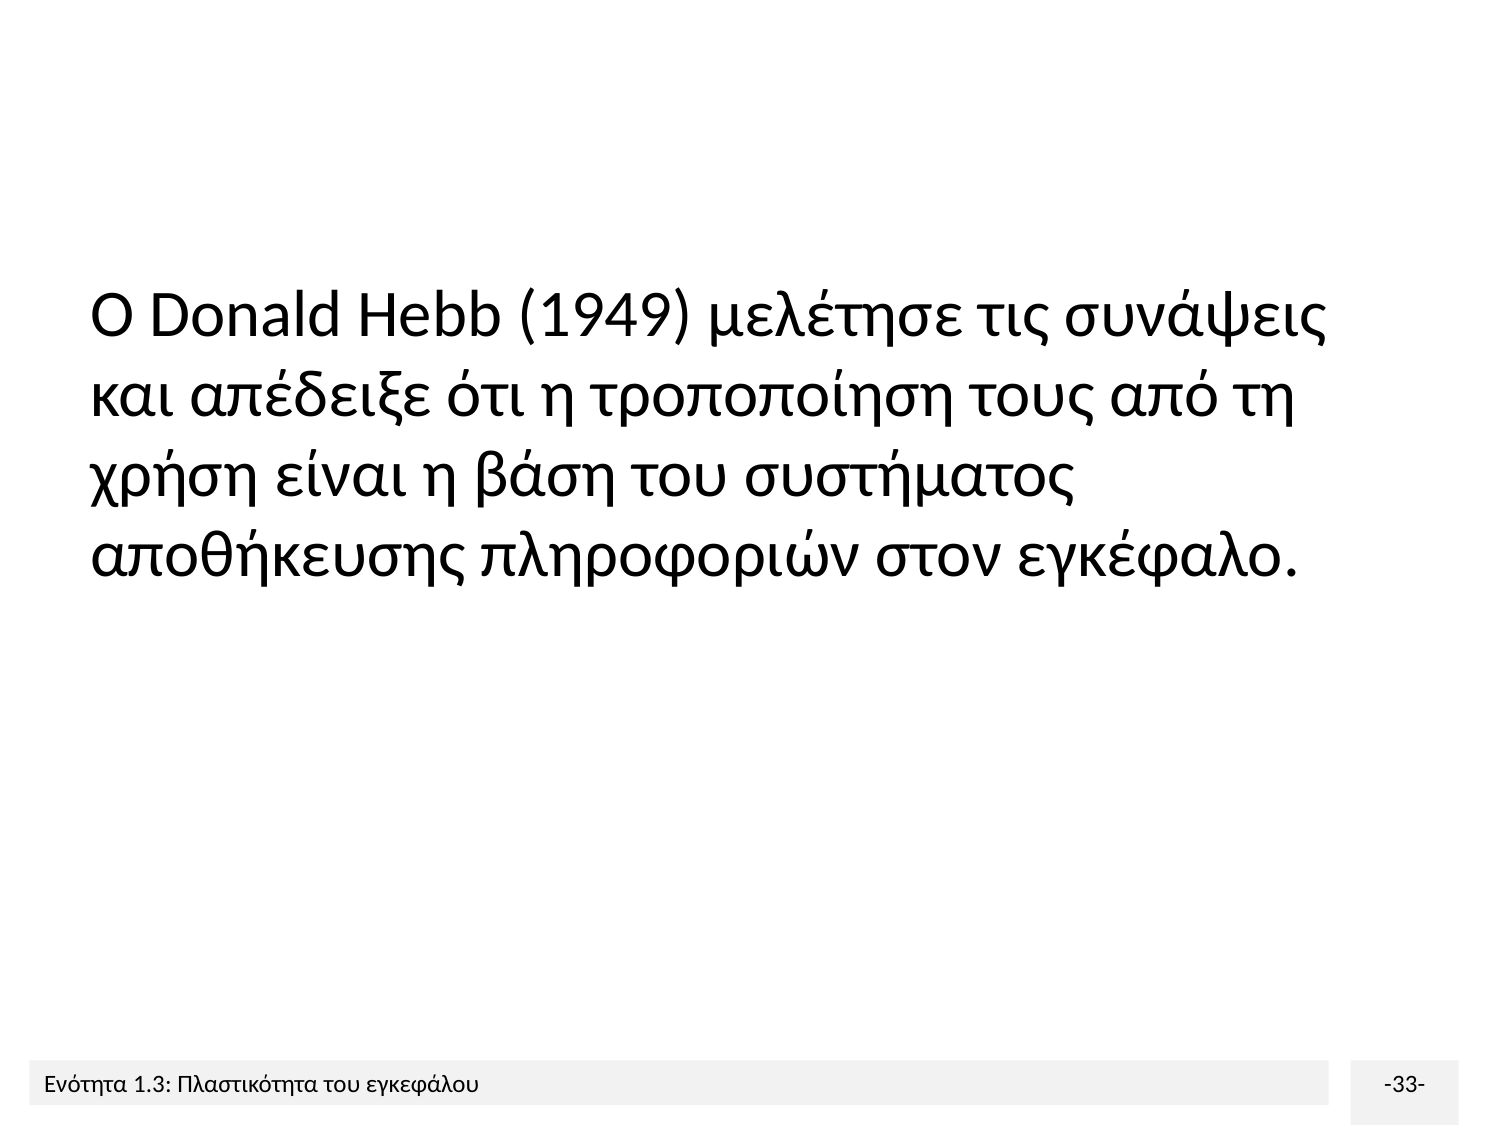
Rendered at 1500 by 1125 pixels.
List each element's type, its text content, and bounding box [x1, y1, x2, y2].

list Ο Donald Hebb (1949) μελέτησε τις συνάψεις και απέδειξε ότι η τροποποίηση τους από τη χρήση είναι η βάση του συστήματος αποθήκευσης πληροφοριών στον εγκέφαλο. [75, 262, 1425, 1005]
